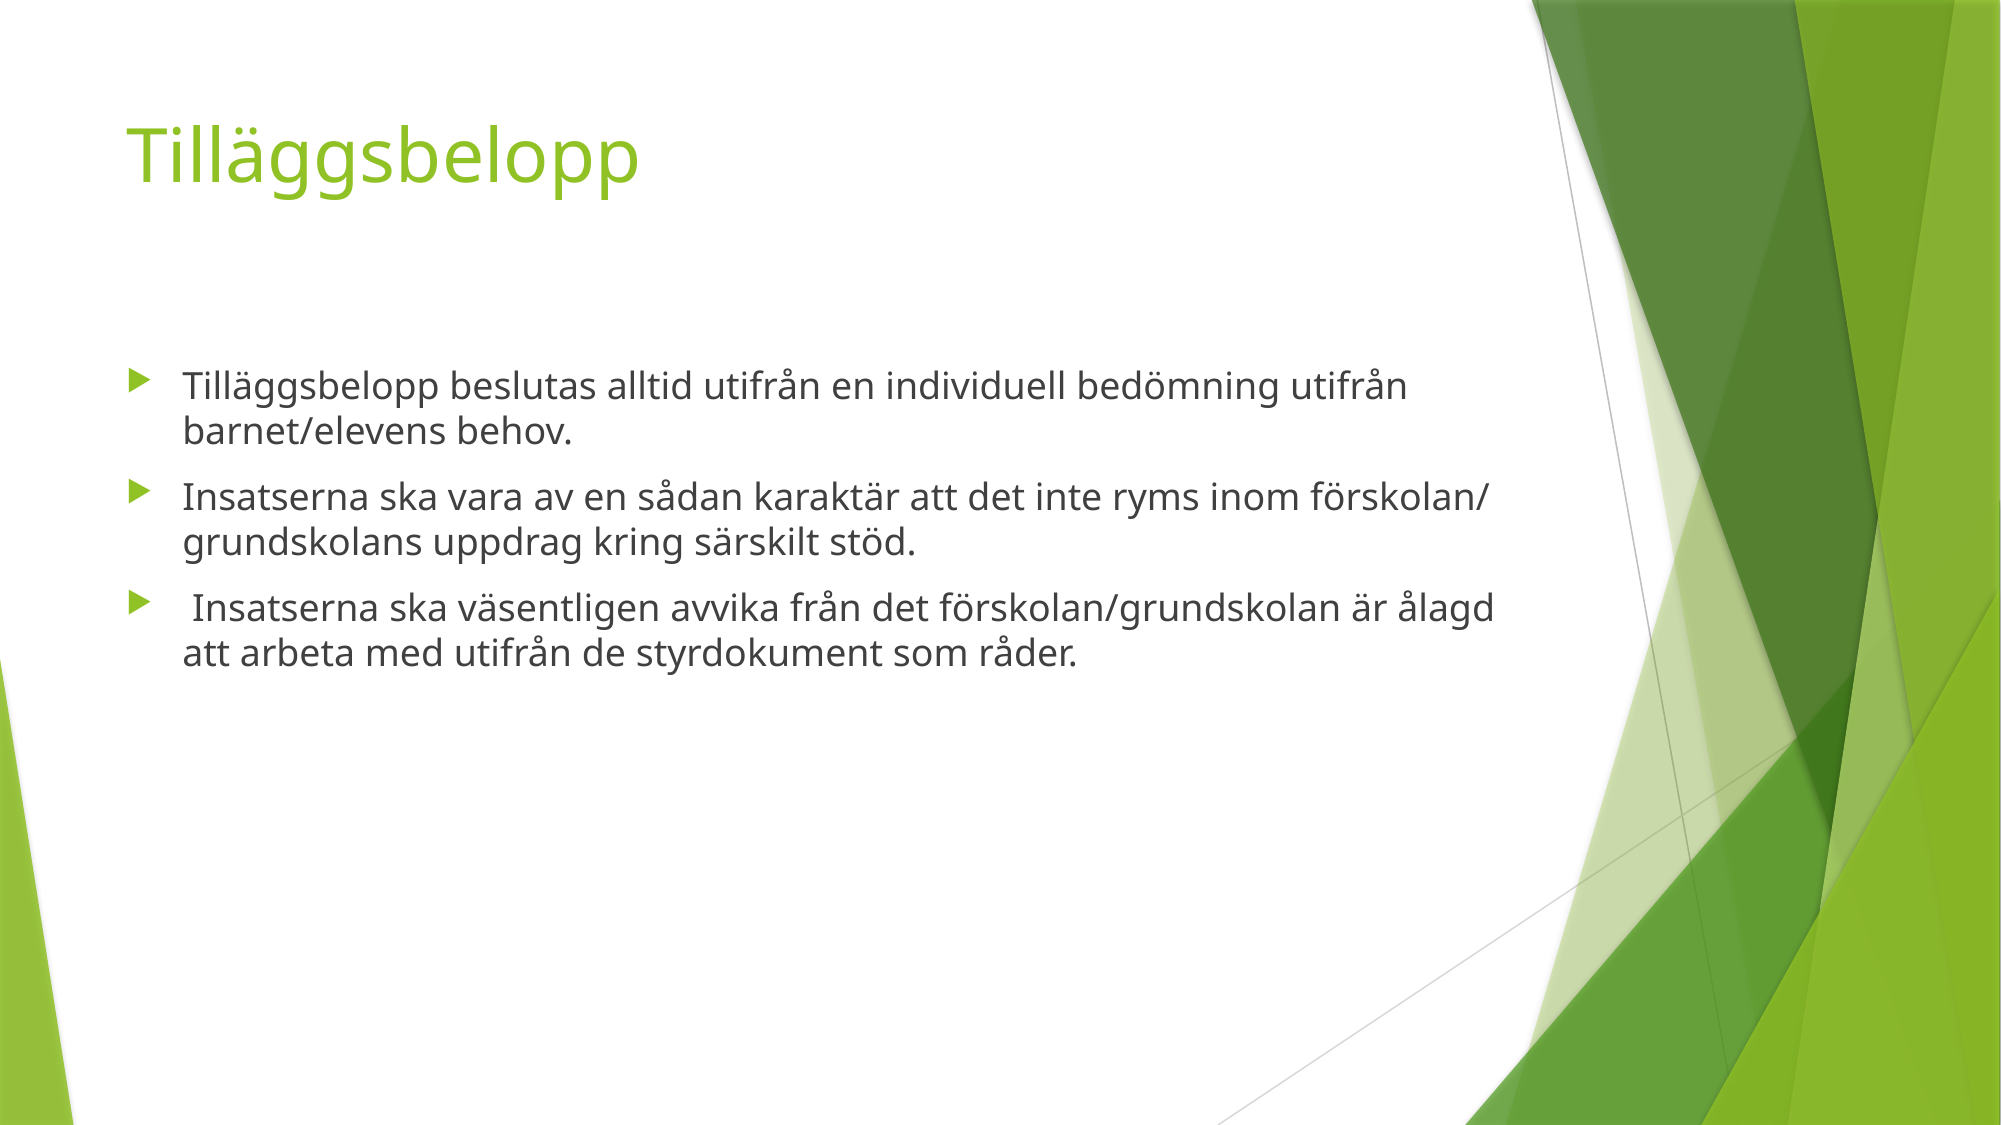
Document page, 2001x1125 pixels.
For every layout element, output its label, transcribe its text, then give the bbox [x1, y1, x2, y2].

list Tilläggsbelopp beslutas alltid utifrån en individuell bedömning utifrån barnet/elevens behov. Insatserna ska vara av en sådan karaktär att det inte ryms inom förskolan/ grundskolans uppdrag kring särskilt stöd. Insatserna ska väsentligen avvika från det förskolan/grundskolan är ålagd att arbeta med utifrån de styrdokument som råder. [111, 354, 1522, 992]
title Tilläggsbelopp [111, 99, 1522, 317]
